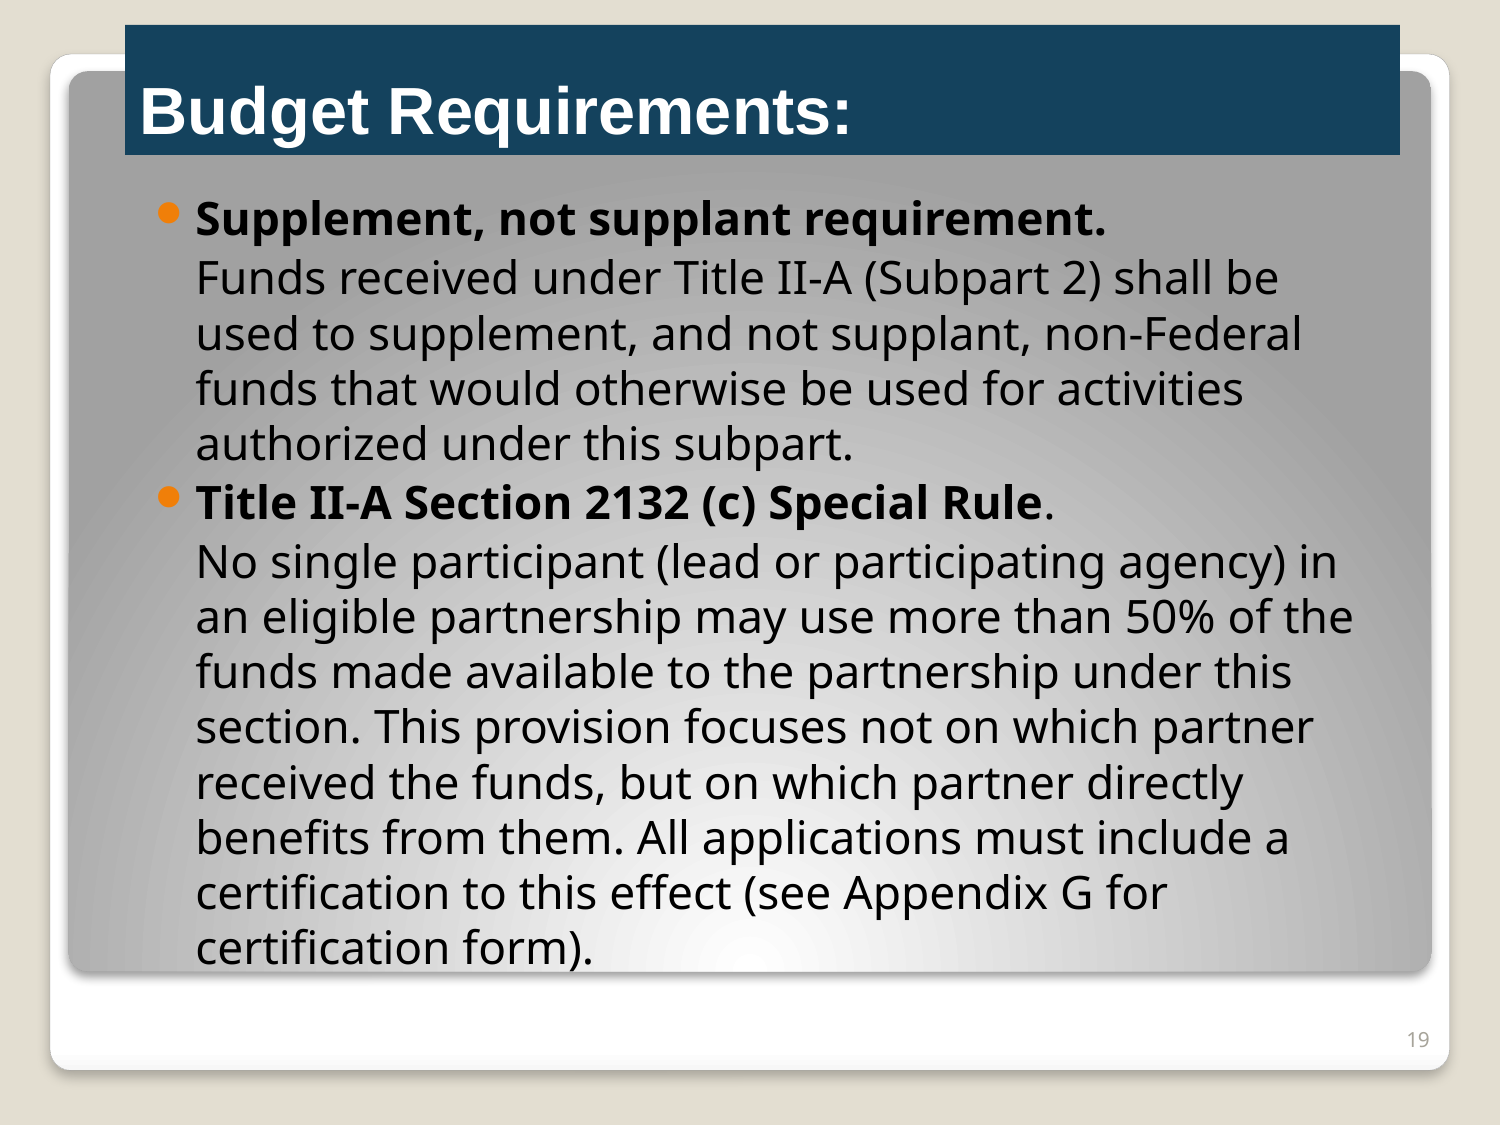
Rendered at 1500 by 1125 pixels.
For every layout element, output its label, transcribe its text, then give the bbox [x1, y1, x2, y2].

slide_number 19 [1369, 1002, 1445, 1063]
title Budget Requirements: [125, 24, 1400, 155]
list Supplement, not supplant requirement. Funds received under Title II-A (Subpart 2) shall be used to supplement, and not supplant, non-Federal funds that would otherwise be used for activities authorized under this subpart. Title II-A Section 2132 (c) Special Rule. No single participant (lead or participating agency) in an eligible partnership may use more than 50% of the funds made available to the partnership under this section. This provision focuses not on which partner received the funds, but on which partner directly benefits from them. All applications must include a certification to this effect (see Appendix G for certification form). [125, 174, 1400, 988]
